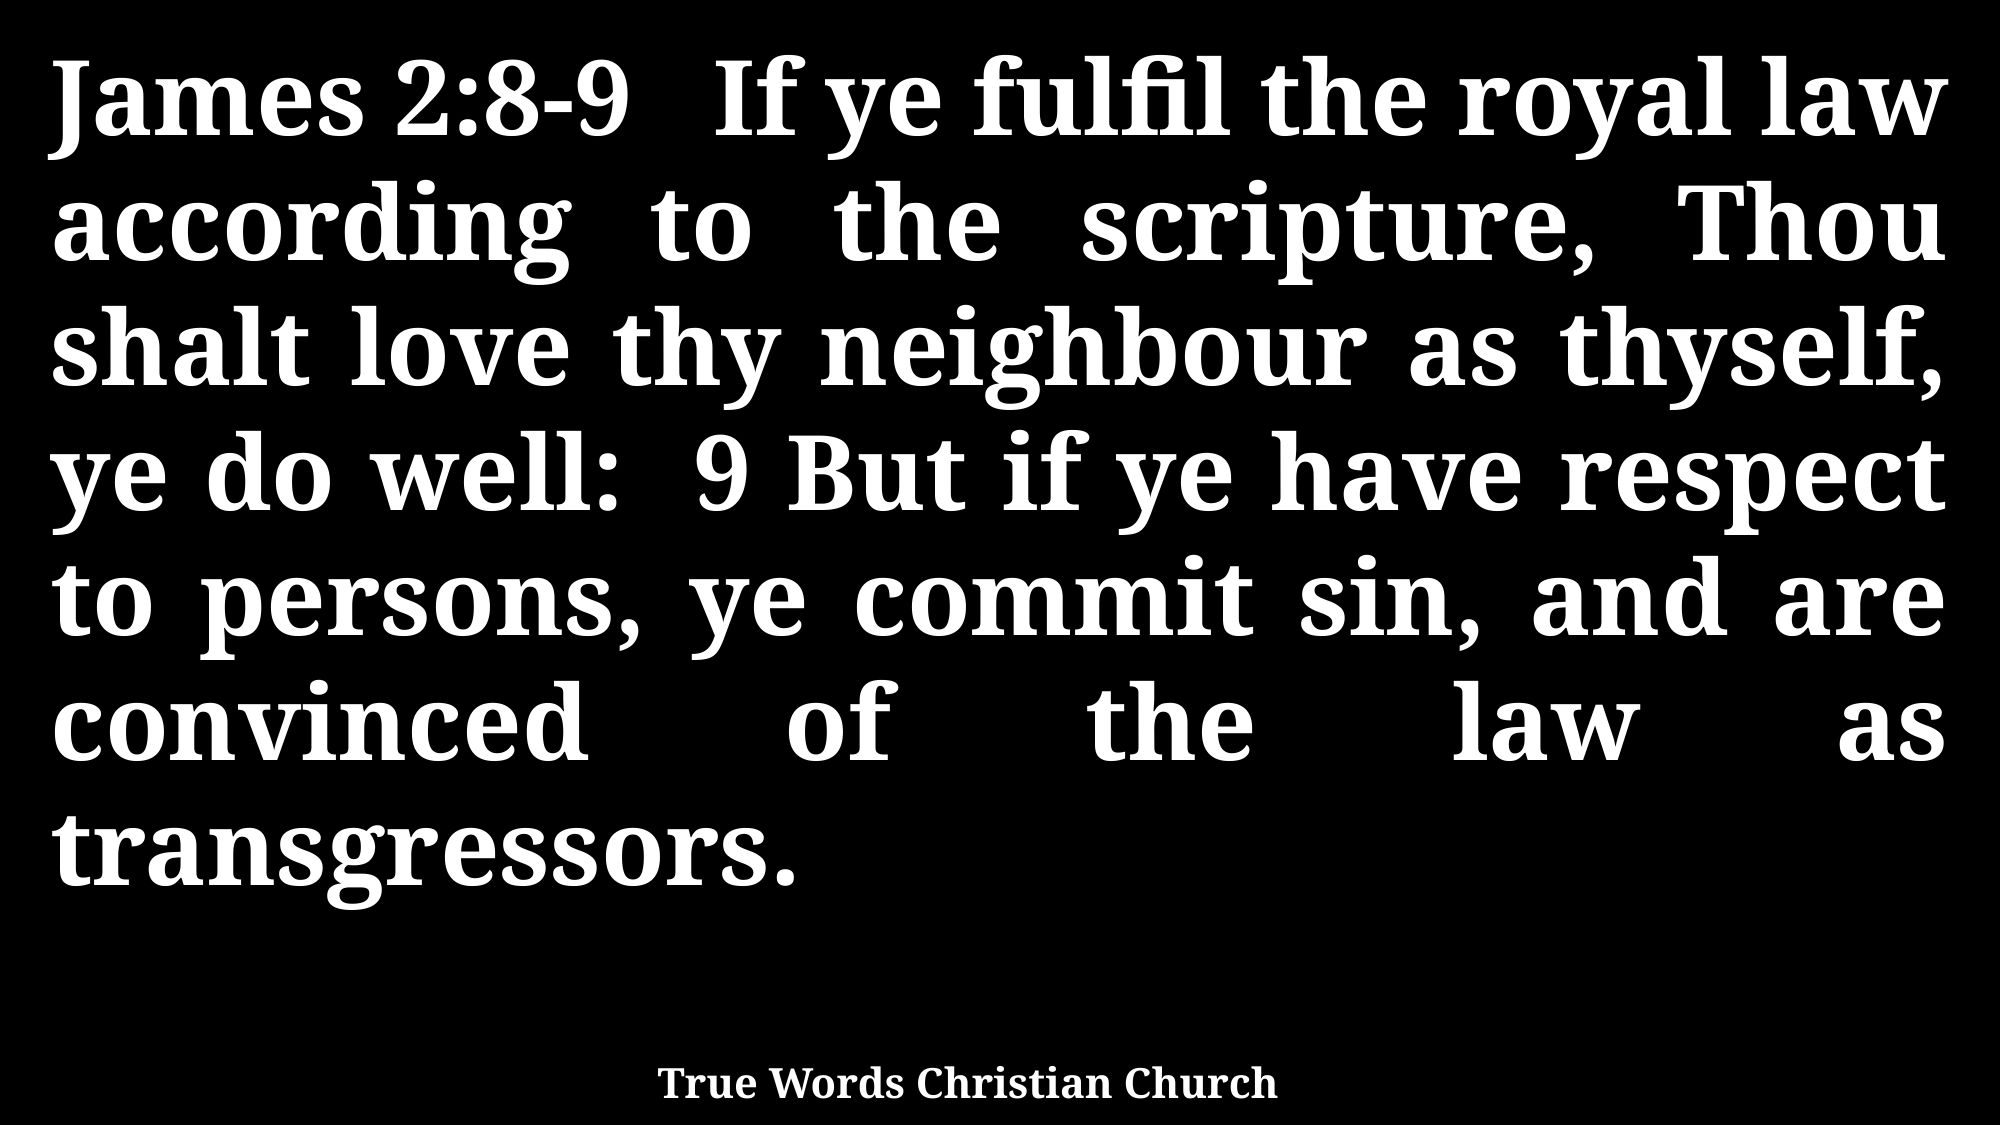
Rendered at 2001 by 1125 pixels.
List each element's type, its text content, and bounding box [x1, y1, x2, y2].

text_box True Words Christian Church [642, 1049, 1294, 1114]
text_box James 2:8-9 If ye fulfil the royal law according to the scripture, Thou shalt love thy neighbour as thyself, ye do well: 9 But if ye have respect to persons, ye commit sin, and are convinced of the law as transgressors. [35, 24, 1965, 914]
